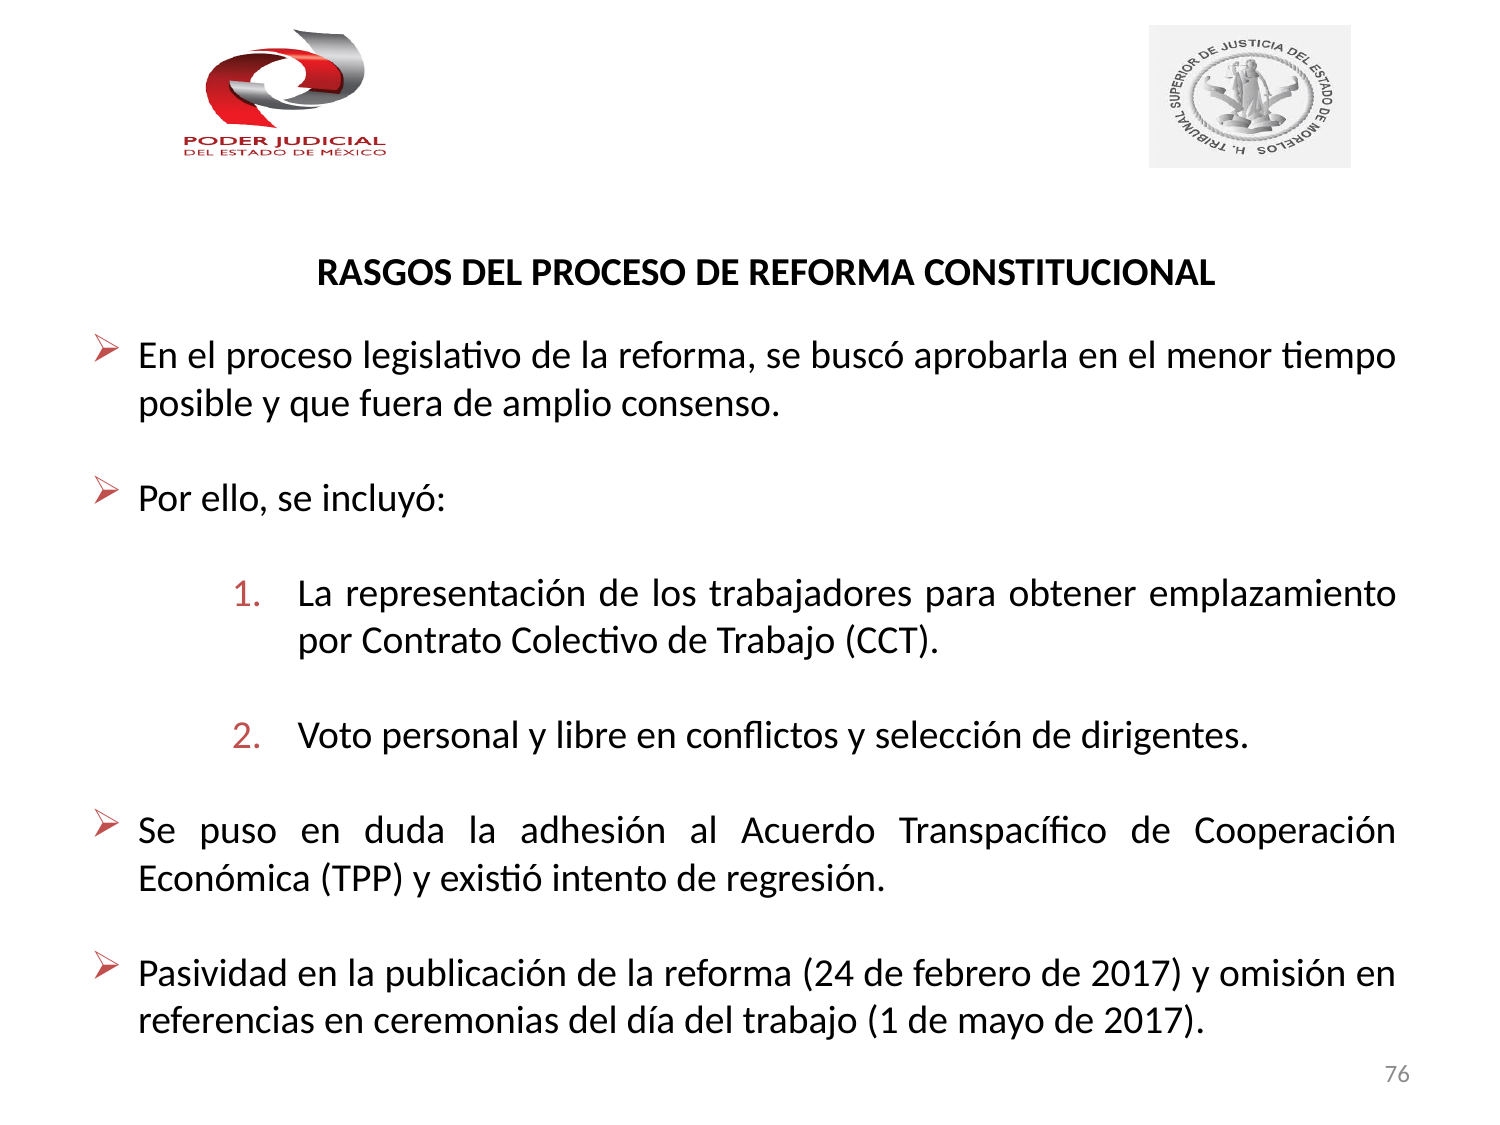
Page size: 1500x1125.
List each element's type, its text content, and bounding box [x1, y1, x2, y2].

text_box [136, 25, 1351, 173]
text_box RASGOS DEL PROCESO DE REFORMA CONSTITUCIONAL [117, 238, 1417, 301]
text_box En el proceso legislativo de la reforma, se buscó aprobarla en el menor tiempo posible y que fuera de amplio consenso. Por ello, se incluyó: La representación de los trabajadores para obtener emplazamiento por Contrato Colectivo de Trabajo (CCT). Voto personal y libre en conflictos y selección de dirigentes. Se puso en duda la adhesión al Acuerdo Transpacífico de Cooperación Económica (TPP) y existió intento de regresión. Pasividad en la publicación de la reforma (24 de febrero de 2017) y omisión en referencias en ceremonias del día del trabajo (1 de mayo de 2017). [76, 321, 1414, 1097]
slide_number 76 [1074, 1042, 1425, 1103]
